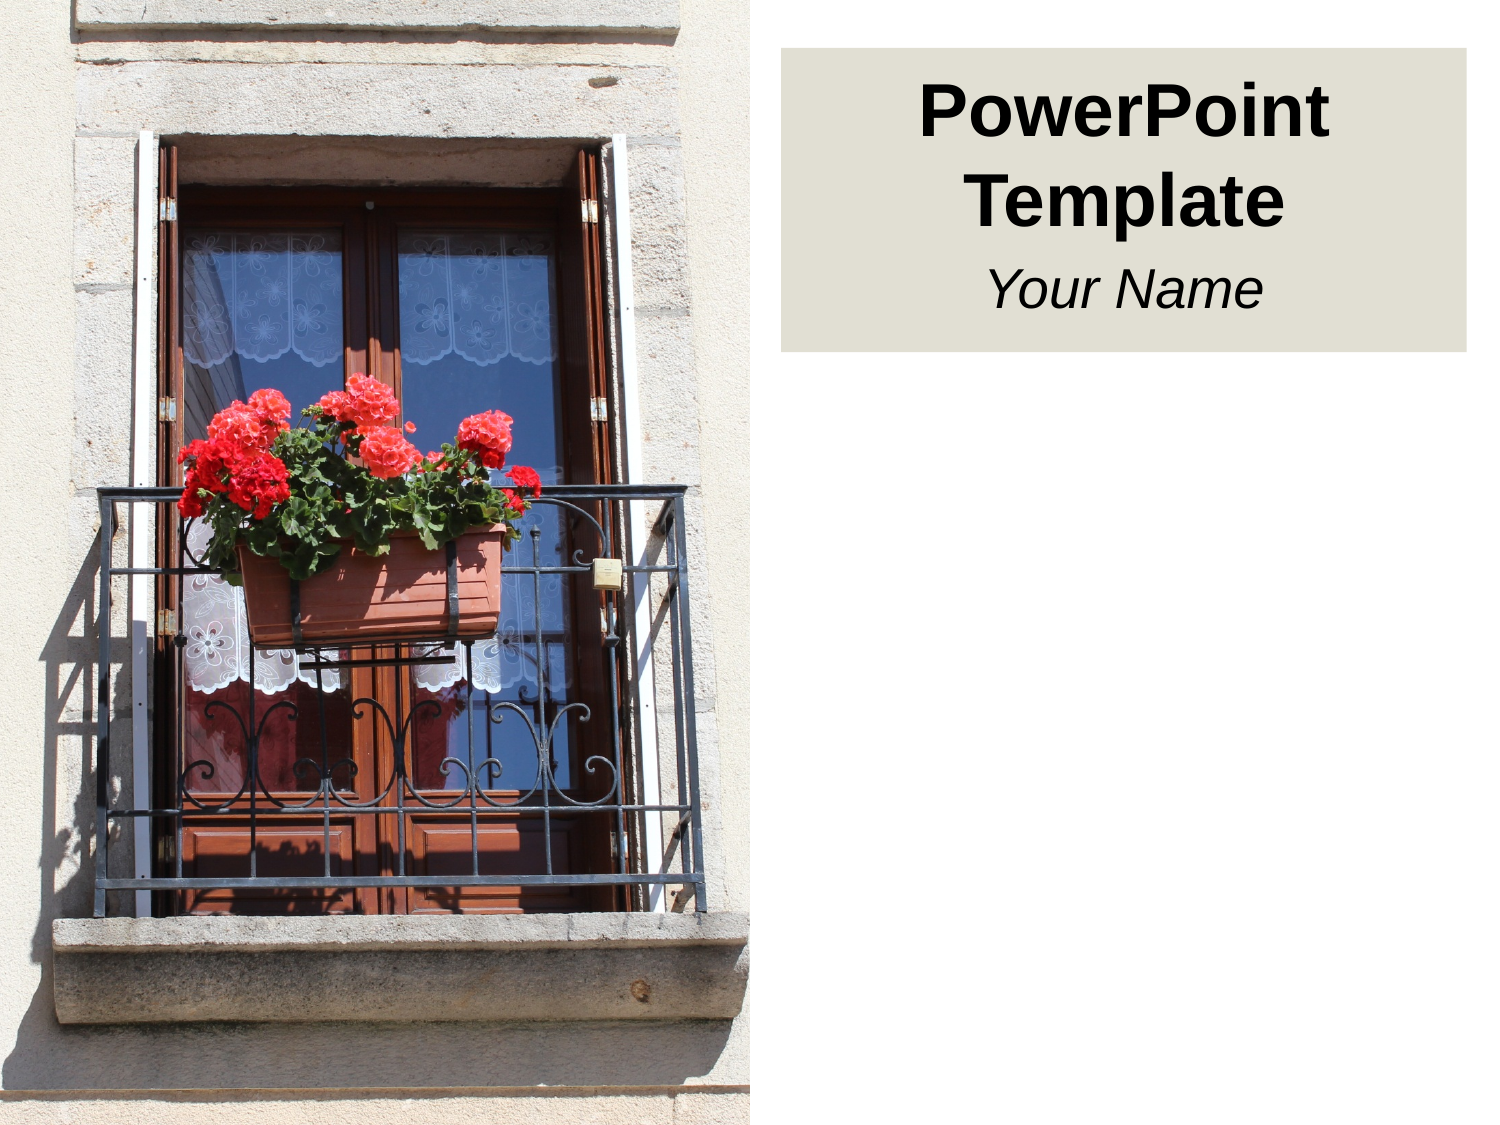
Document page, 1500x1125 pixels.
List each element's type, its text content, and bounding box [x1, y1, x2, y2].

title PowerPoint Template [766, 112, 1484, 190]
subtitle Your Name [710, 291, 1500, 363]
picture [0, 0, 750, 1125]
